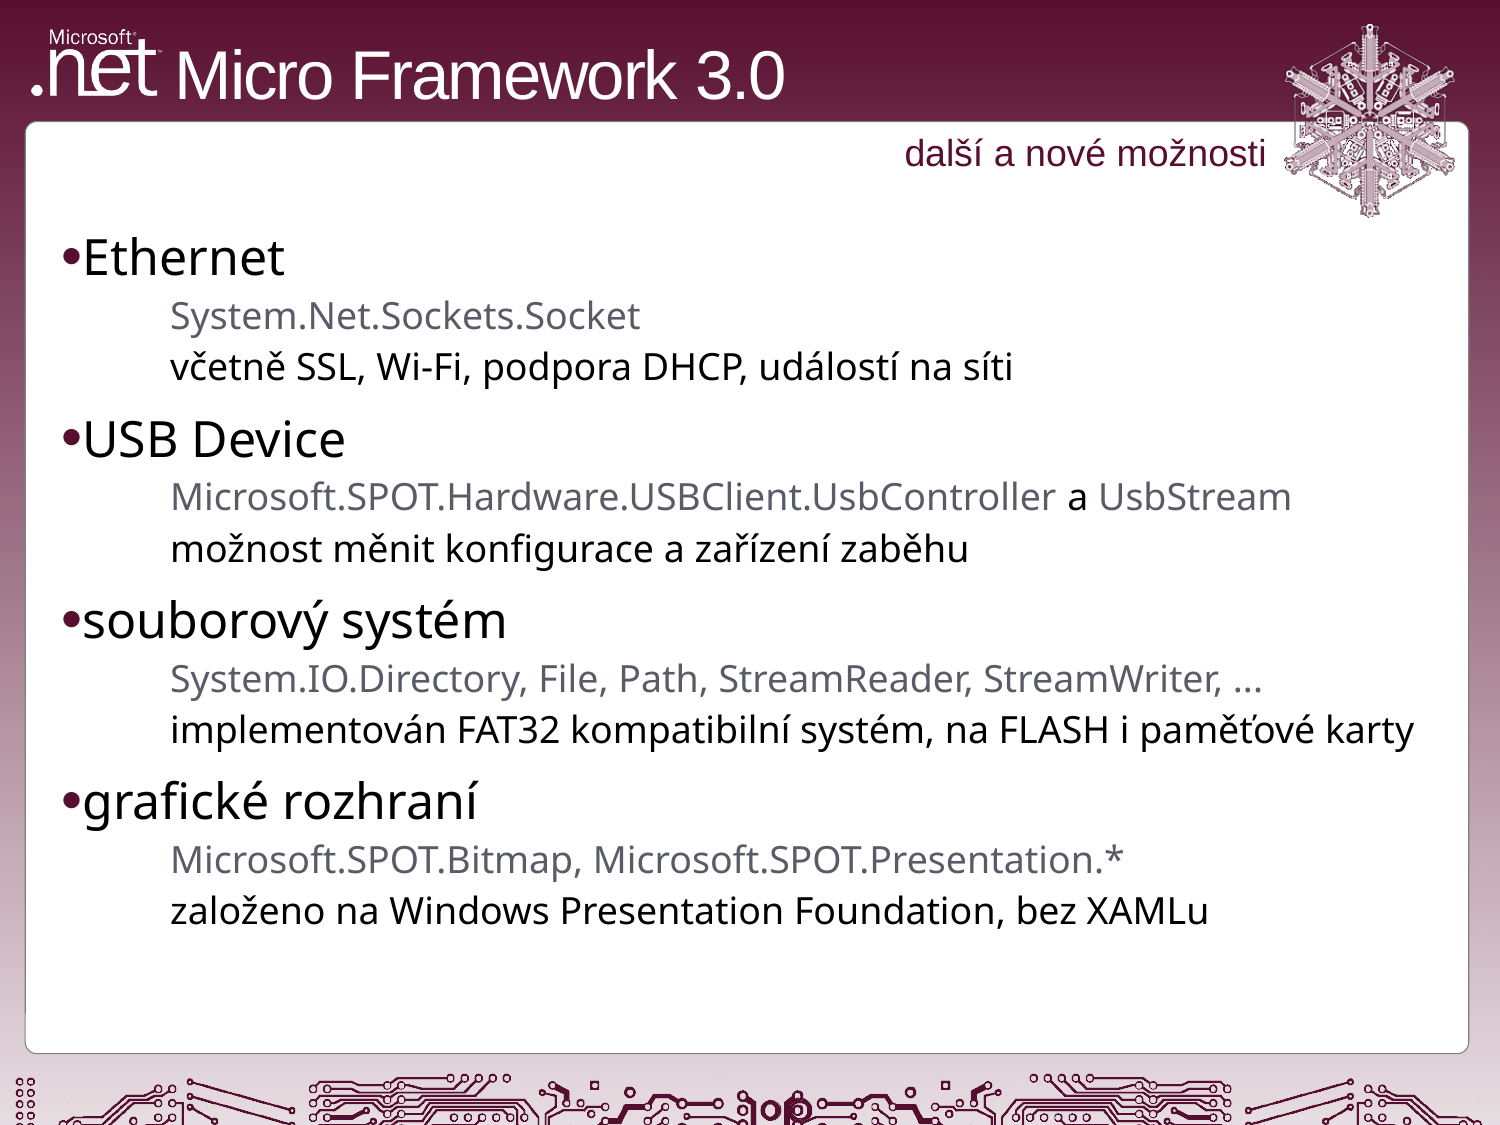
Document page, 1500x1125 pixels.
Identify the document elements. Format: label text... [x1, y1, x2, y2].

text_box další a nové možnosti [31, 121, 1276, 182]
title Micro Framework 3.0 [159, 23, 1200, 119]
text_box [23, 119, 1471, 1056]
picture [0, 0, 1500, 1125]
text_box Ethernet System.Net.Sockets.Socket včetně SSL, Wi-Fi, podpora DHCP, událostí na síti USB Device Microsoft.SPOT.Hardware.USBClient.UsbController a UsbStream možnost měnit konfigurace a zařízení zaběhu souborový systém System.IO.Directory, File, Path, StreamReader, StreamWriter, ... implementován FAT32 kompatibilní systém, na FLASH i paměťové karty grafické rozhraní Microsoft.SPOT.Bitmap, Microsoft.SPOT.Presentation.* založeno na Windows Presentation Foundation, bez XAMLu [46, 218, 1457, 940]
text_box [4, 1073, 1494, 1125]
